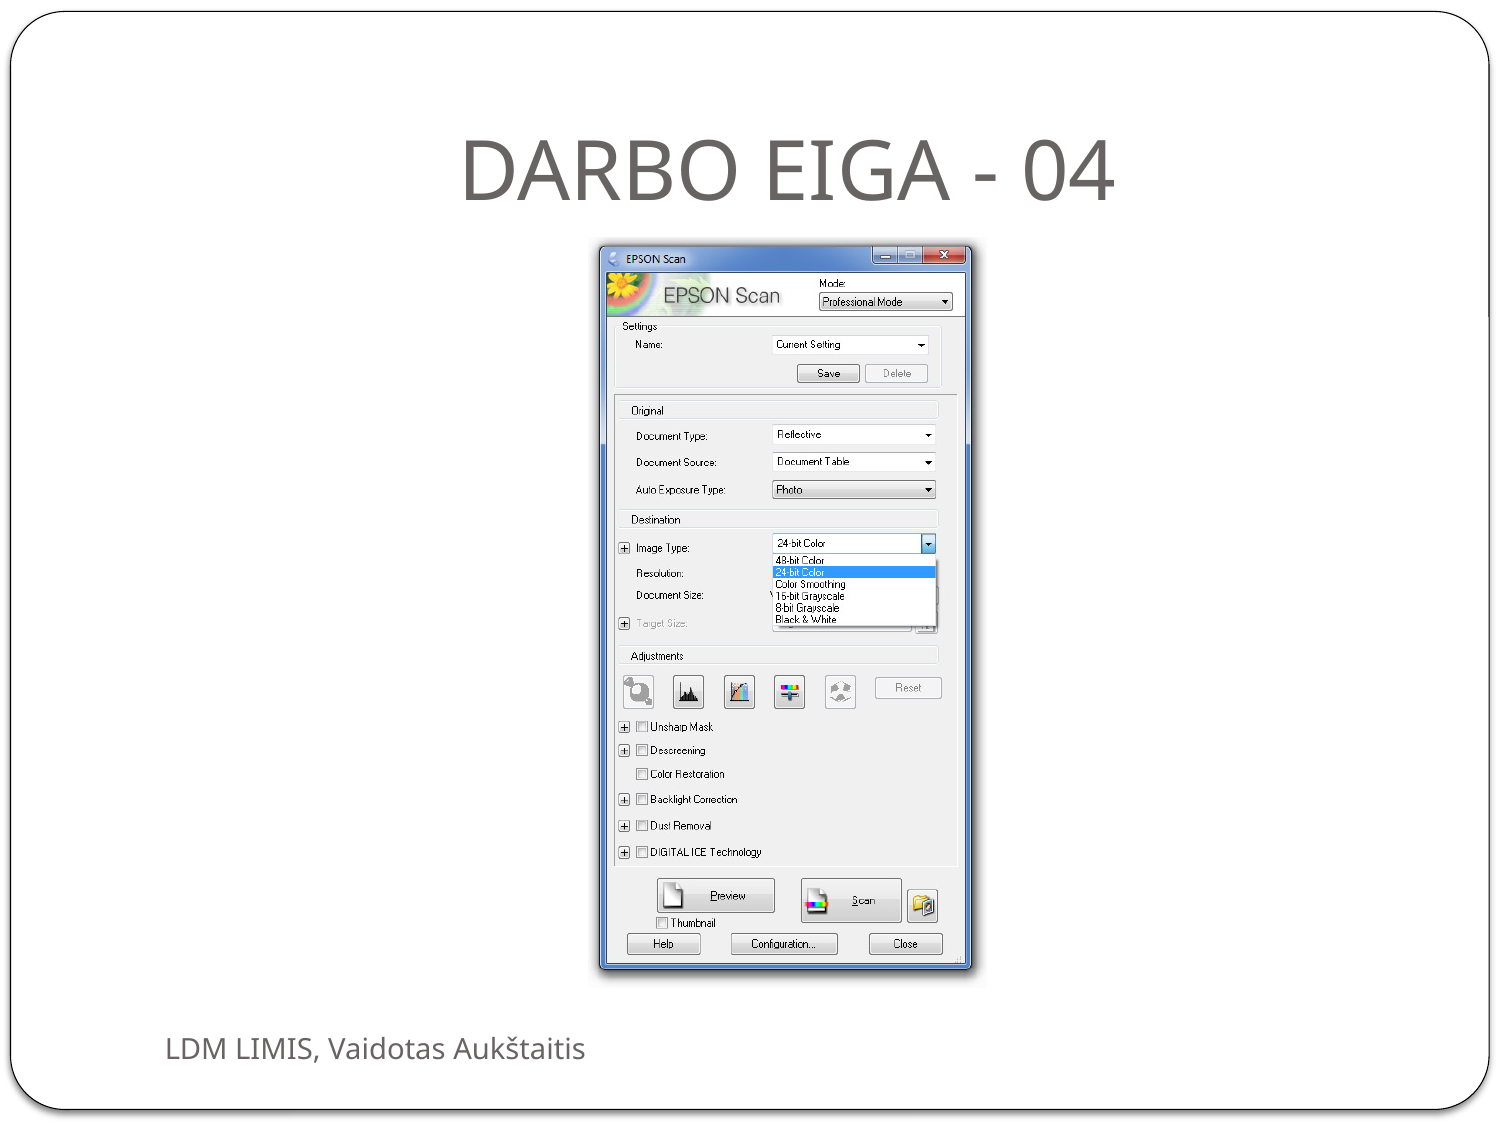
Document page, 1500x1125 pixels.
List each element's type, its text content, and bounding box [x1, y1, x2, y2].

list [588, 237, 987, 988]
footer LDM LIMIS, Vaidotas Aukštaitis [150, 1012, 800, 1088]
title DARBO EIGA - 04 [150, 45, 1425, 233]
